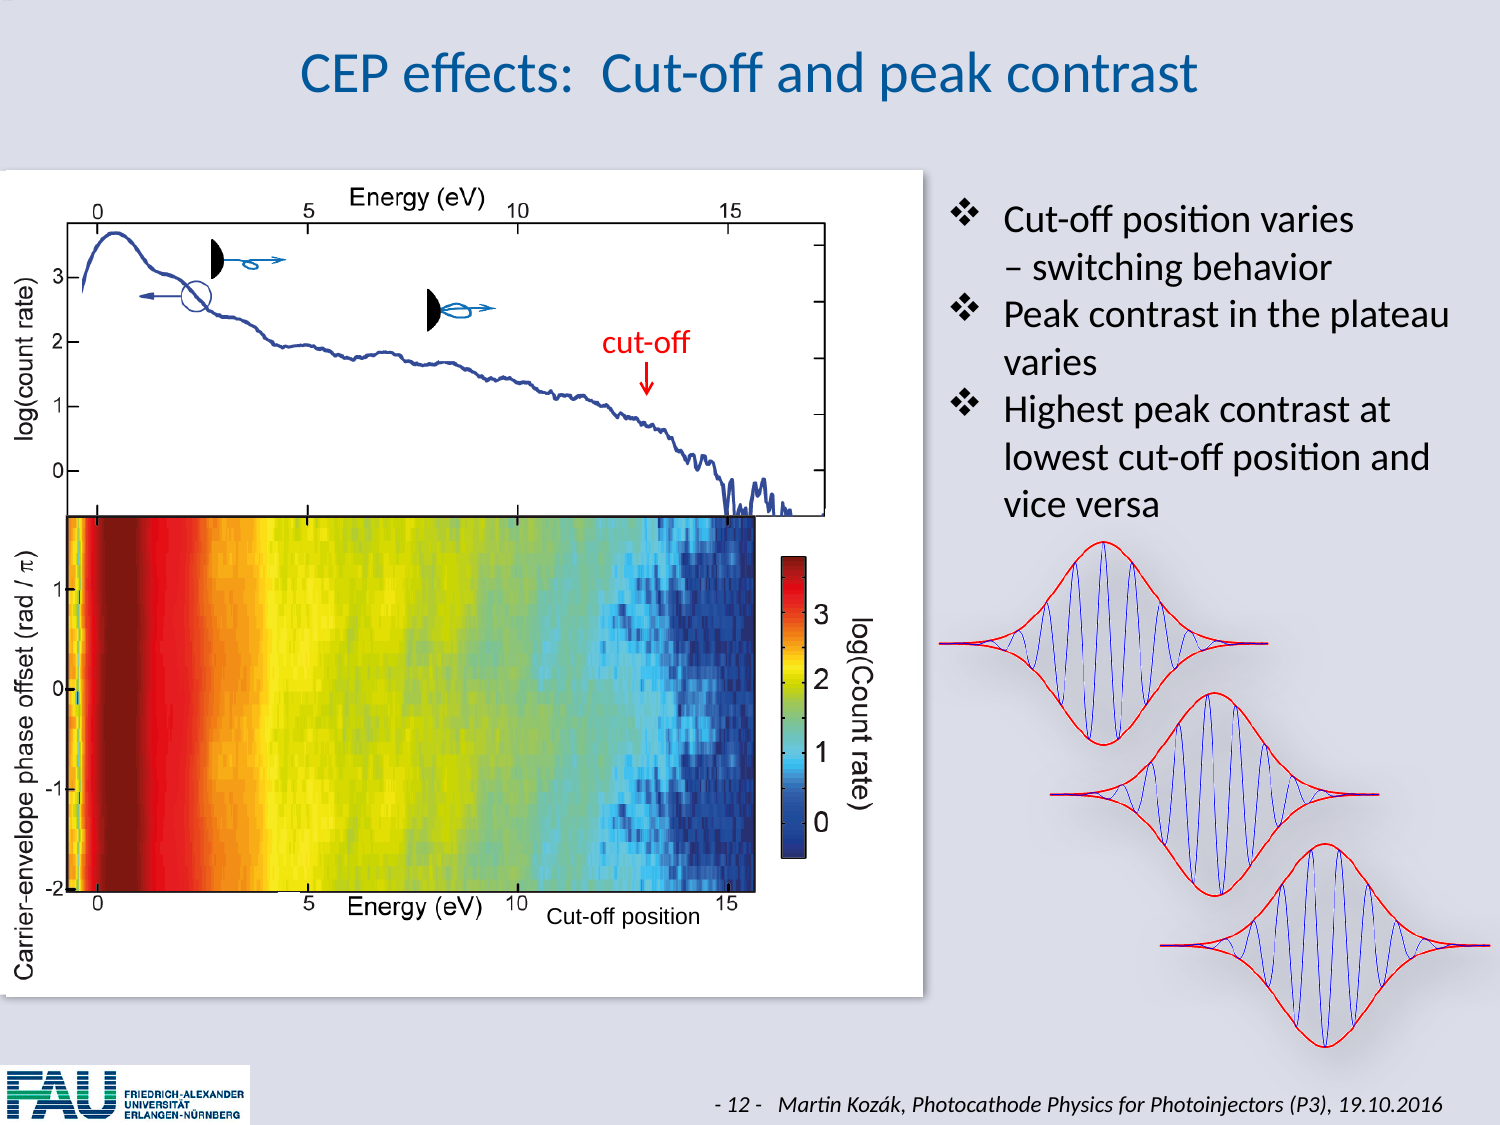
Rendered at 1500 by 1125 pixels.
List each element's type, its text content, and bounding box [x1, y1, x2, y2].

picture [5, 170, 923, 998]
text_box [585, 312, 708, 397]
title CEP effects: Cut-off and peak contrast [74, 24, 1426, 113]
picture [0, 1065, 250, 1125]
text_box Cut-off position varies – switching behavior Peak contrast in the plateau varies Highest peak contrast at lowest cut-off position and vice versa [932, 185, 1500, 533]
picture [932, 536, 1496, 1052]
